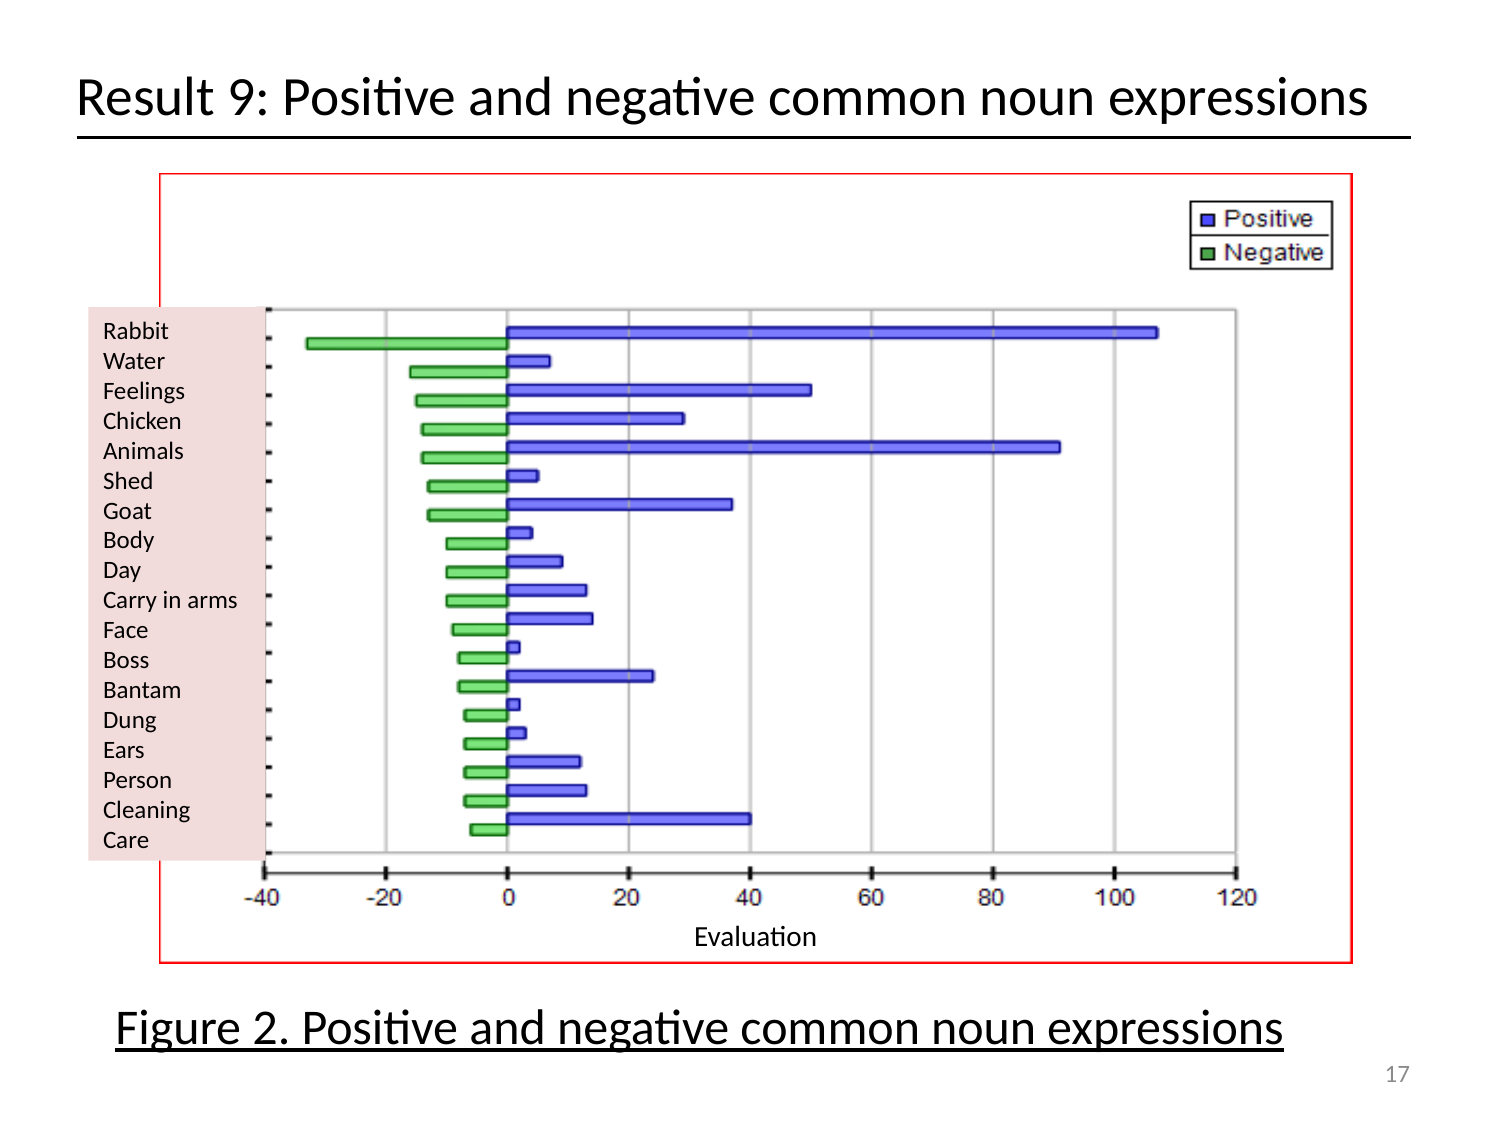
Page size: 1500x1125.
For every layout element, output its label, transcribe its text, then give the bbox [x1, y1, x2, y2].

slide_number 17 [1074, 1042, 1425, 1103]
picture [159, 173, 1353, 965]
text_box Figure 2. Positive and negative common noun expressions [100, 987, 1336, 1063]
text_box Rabbit Water Feelings Chicken Animals Shed Goat Body Day Carry in arms Face Boss Bantam Dung Ears Person Cleaning Care [88, 307, 154, 861]
text_box Result 9: Positive and negative common noun expressions [61, 52, 1450, 181]
